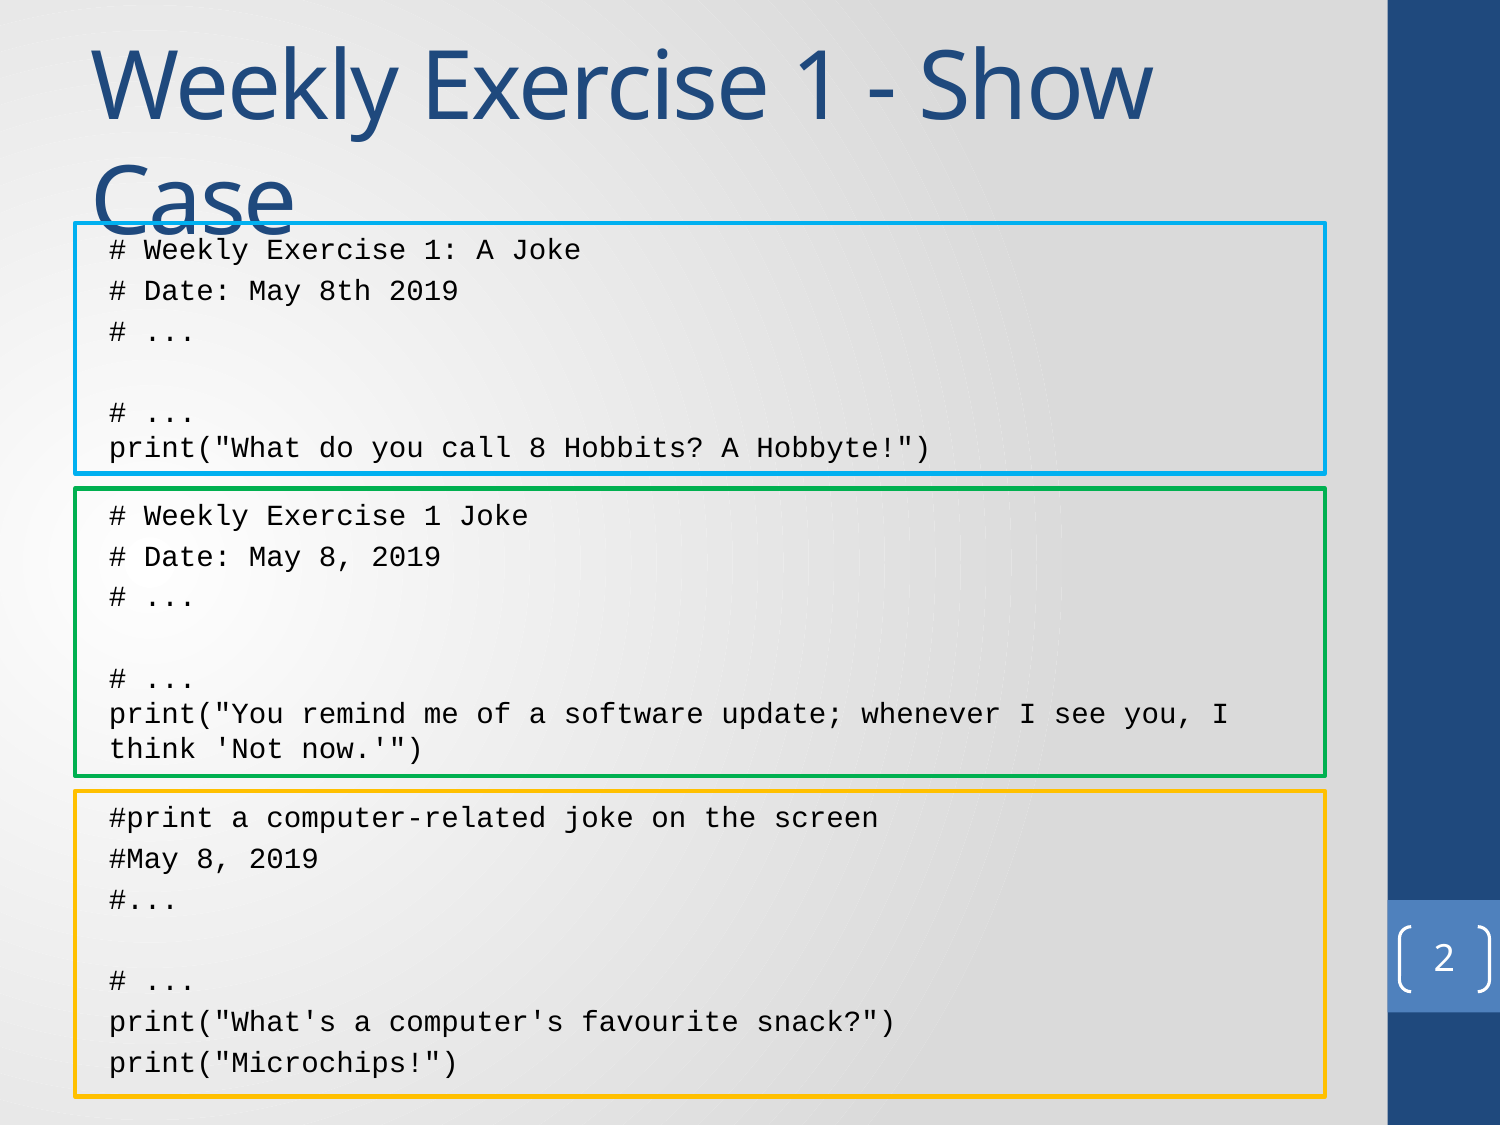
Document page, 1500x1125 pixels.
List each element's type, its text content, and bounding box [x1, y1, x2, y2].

list # Weekly Exercise 1: A Joke # Date: May 8th 2019 # ... # ... print("What do you call 8 Hobbits? A Hobbyte!") [75, 222, 1325, 474]
title Weekly Exercise 1 - Show Case [75, 45, 1382, 233]
slide_number 2 [1397, 925, 1492, 994]
text_box # Weekly Exercise 1 Joke # Date: May 8, 2019 # ... # ... print("You remind me of a software update; whenever I see you, I think 'Not now.'") [75, 488, 1325, 776]
text_box #print a computer-related joke on the screen #May 8, 2019 #... # ... print("What's a computer's favourite snack?") print("Microchips!") [75, 790, 1325, 1097]
